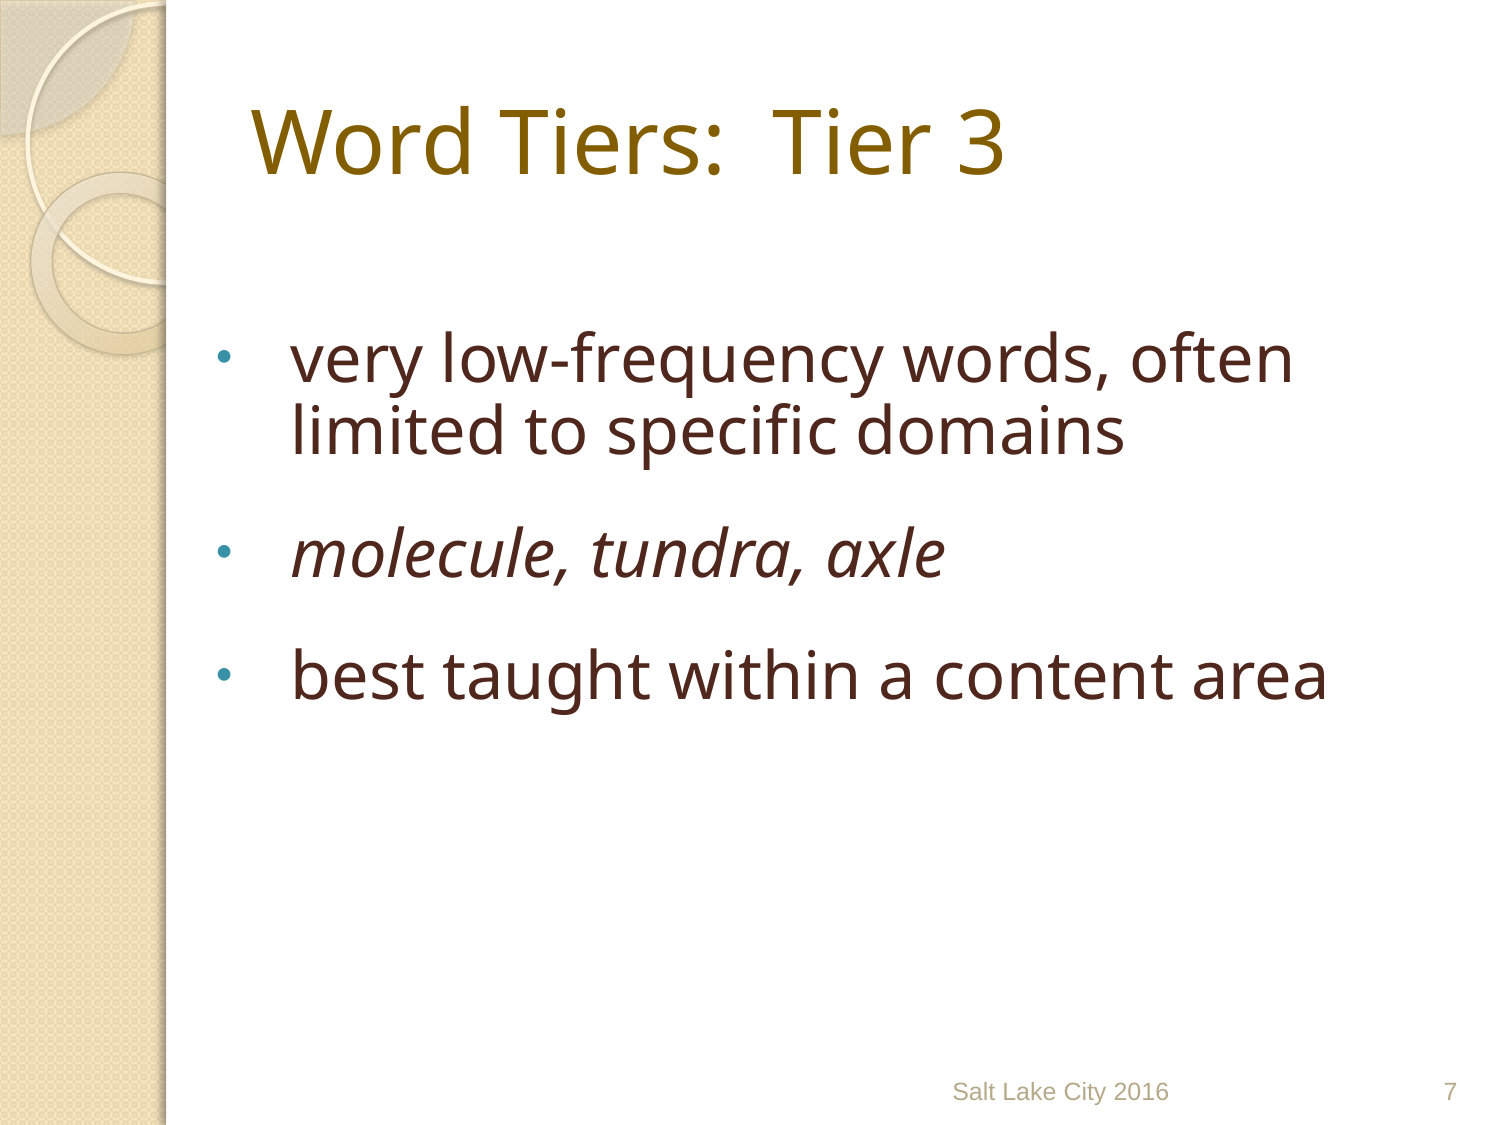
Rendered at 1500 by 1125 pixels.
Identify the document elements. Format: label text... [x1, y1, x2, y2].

footer Salt Lake City 2016 [937, 1034, 1413, 1113]
title Word Tiers: Tier 3 [235, 45, 1466, 200]
list hree: very low-frequency words, often limited to specific domains molecule, tundra, axle best taught within a content area [200, 200, 1475, 900]
slide_number 7 [1413, 1034, 1488, 1113]
